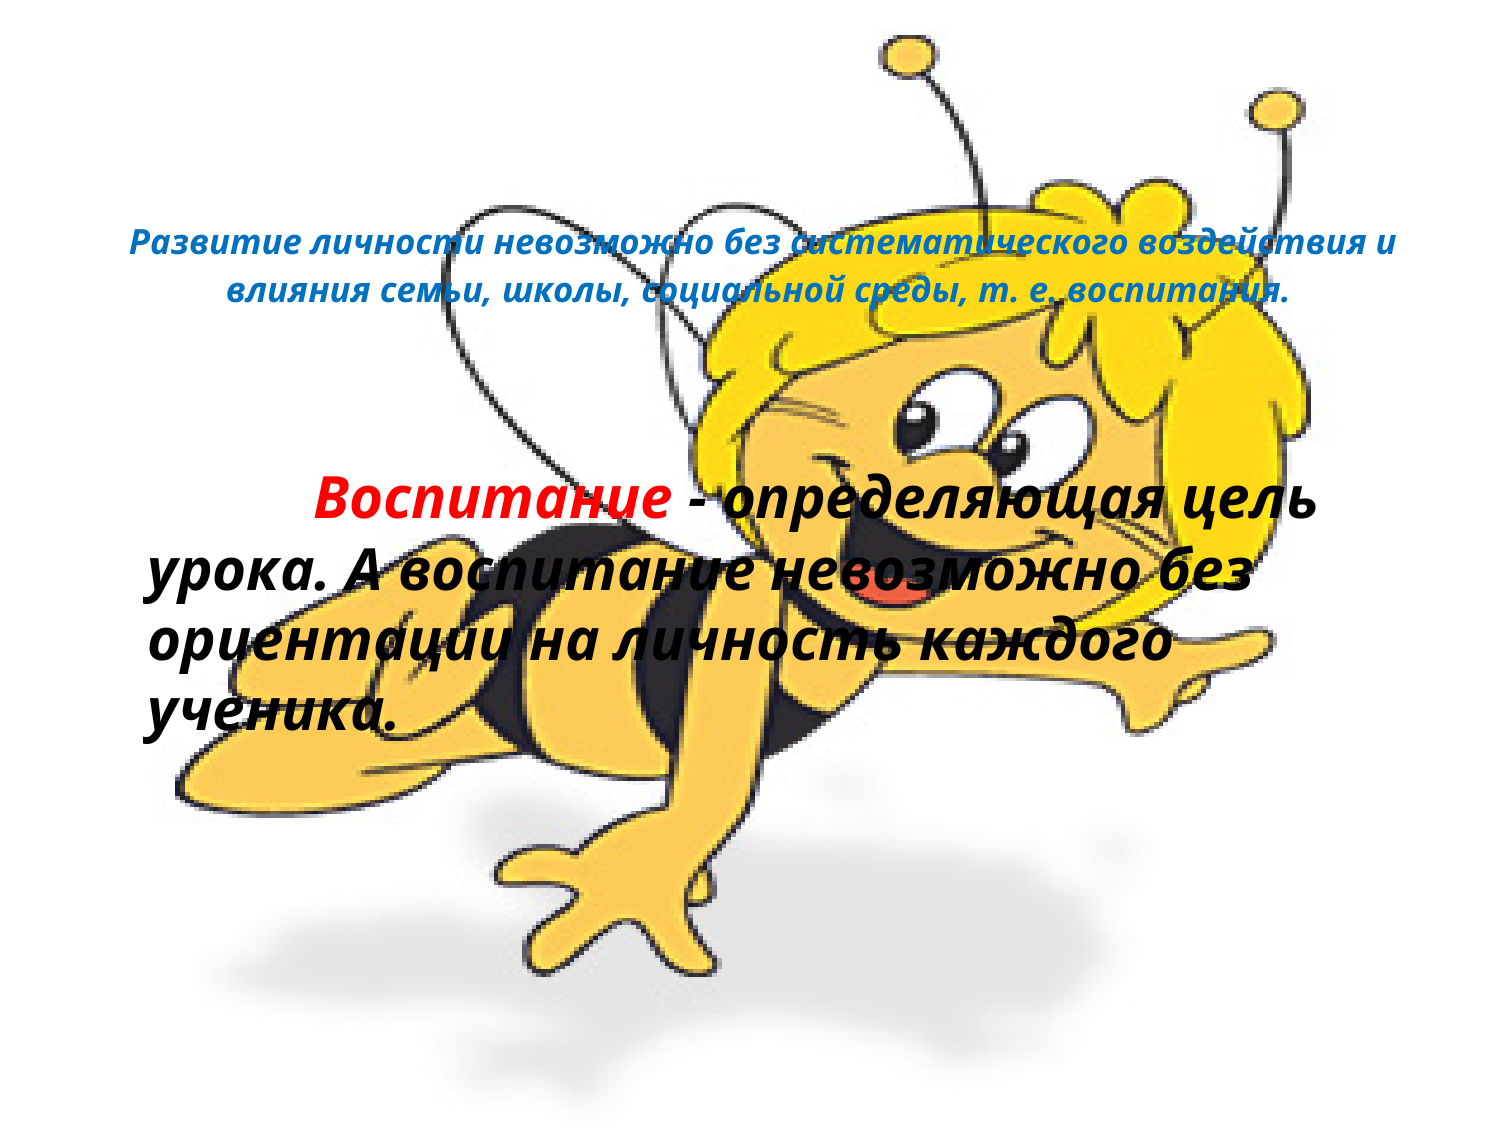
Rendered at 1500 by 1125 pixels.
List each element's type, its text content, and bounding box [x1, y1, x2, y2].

list Воспитание - определяющая цель урока. А воспитание невозможно без ориентации на личность каждого ученика. [76, 444, 1427, 1125]
title Развитие личности невозможно без систематического воздействия и влияния семьи, школы, социальной среды, т. е. воспитания. [88, 196, 1439, 384]
